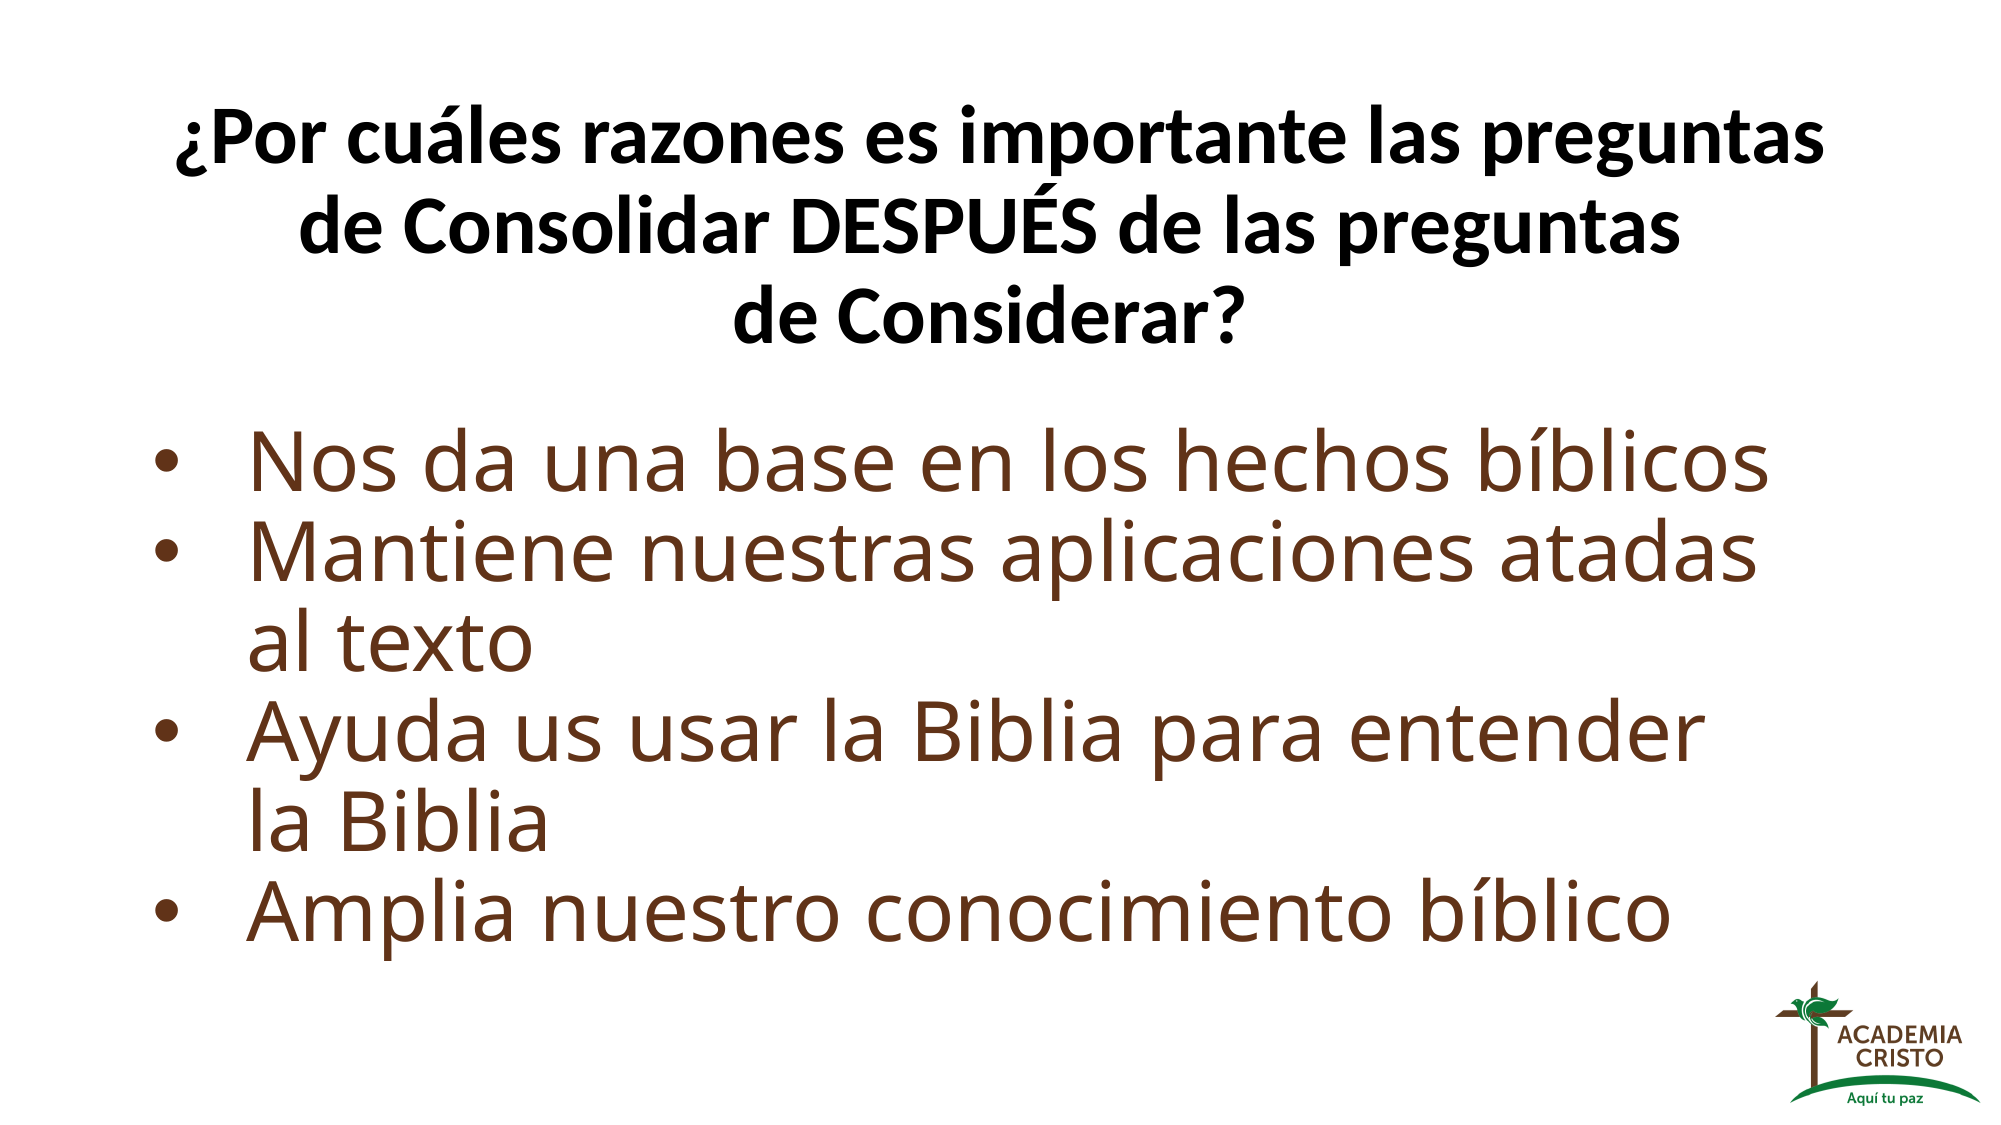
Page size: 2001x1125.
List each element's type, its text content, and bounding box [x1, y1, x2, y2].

list Nos da una base en los hechos bíblicos Mantiene nuestras aplicaciones atadas al texto Ayuda us usar la Biblia para entender la Biblia Amplia nuestro conocimiento bíblico [137, 412, 1793, 740]
title ¿Por cuáles razones es importante las preguntas de Consolidar DESPUÉS de las preguntas de Considerar? [137, 167, 1863, 386]
picture [1759, 972, 2000, 1125]
